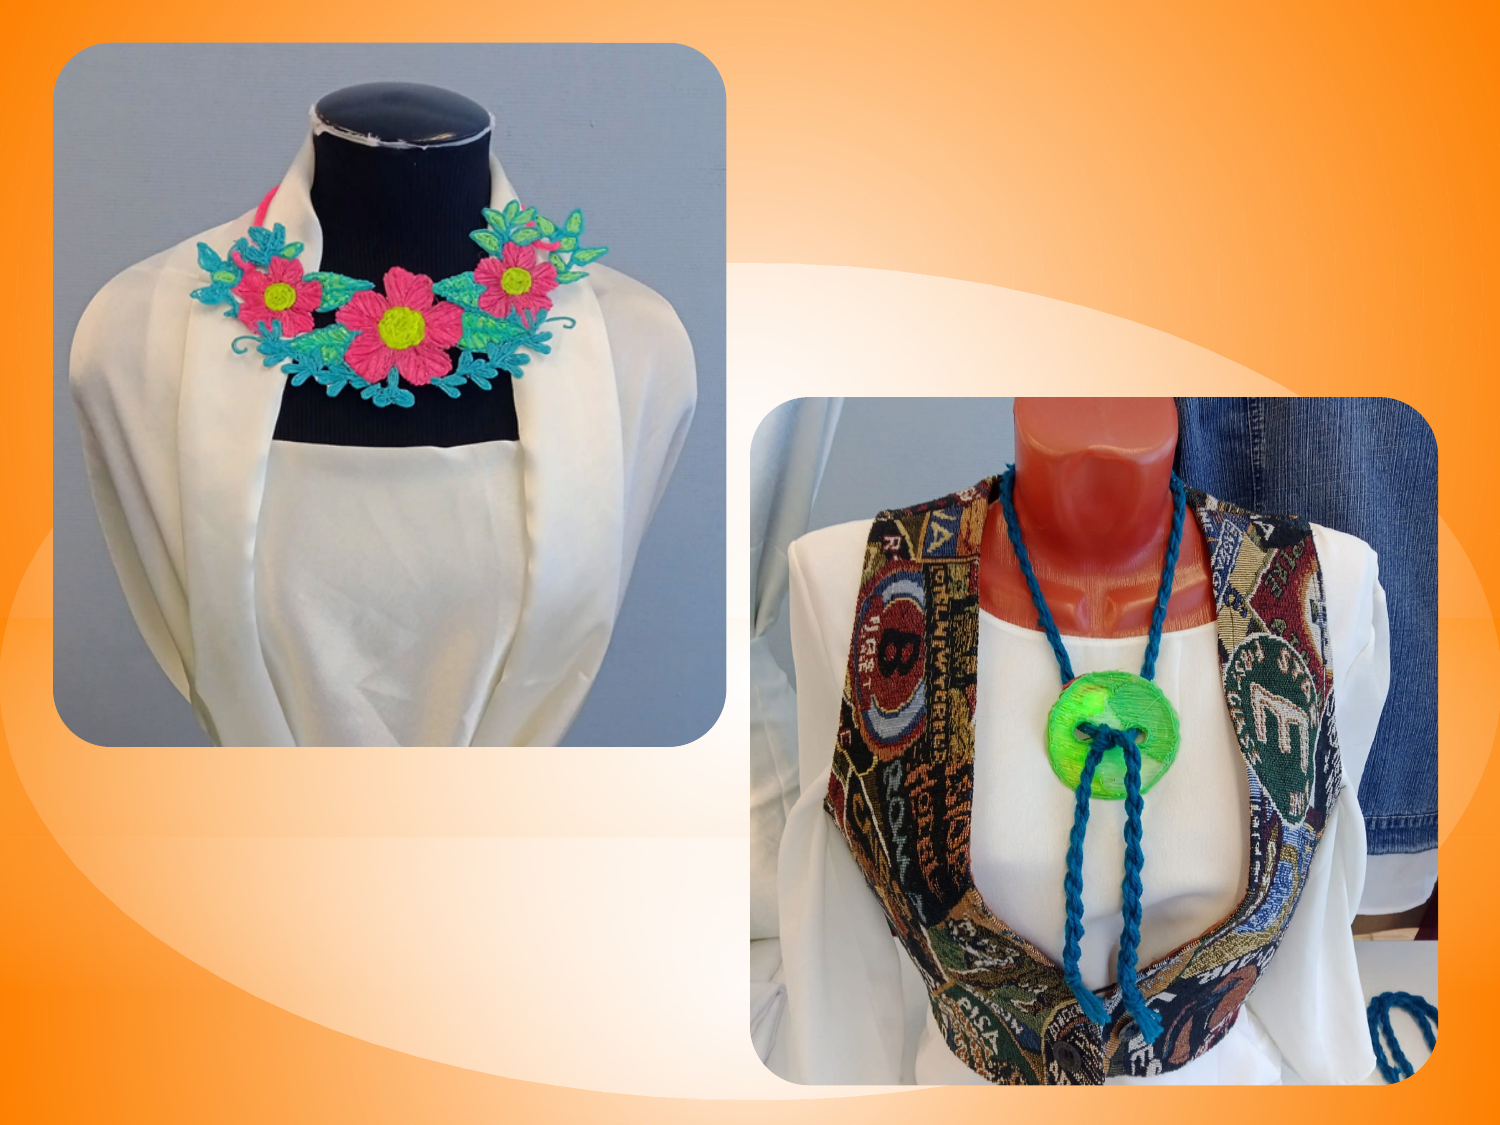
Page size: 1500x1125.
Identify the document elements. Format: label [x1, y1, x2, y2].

list [52, 42, 727, 748]
picture [749, 396, 1439, 1086]
